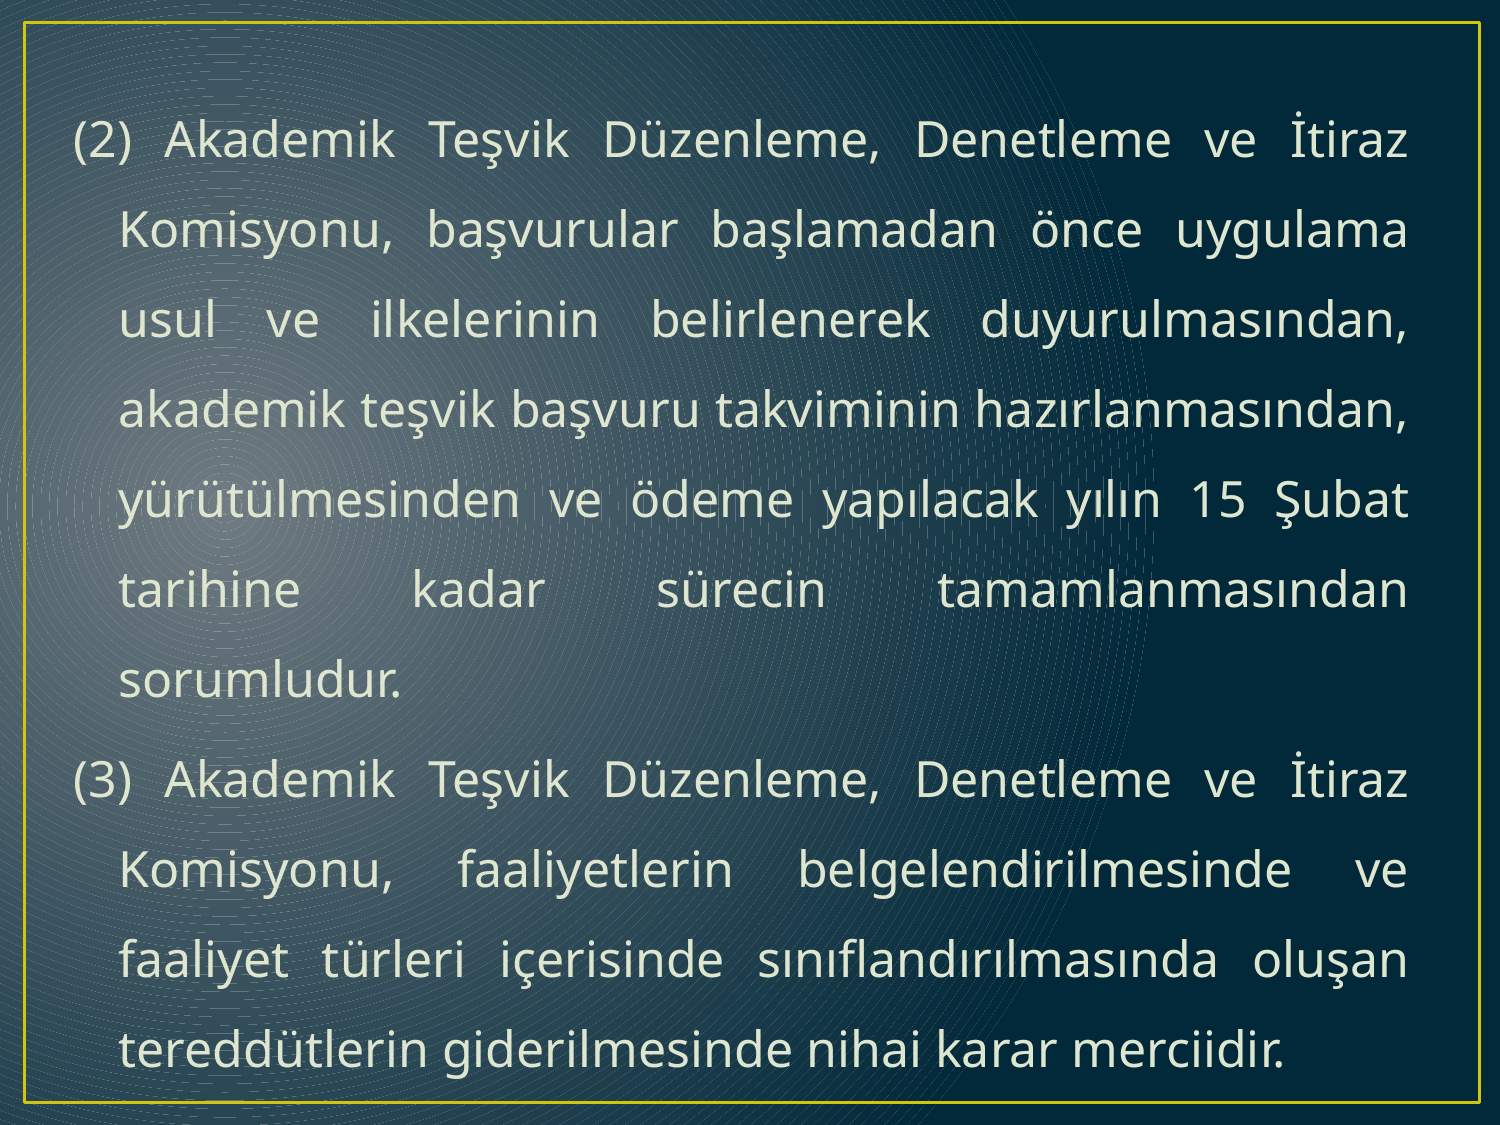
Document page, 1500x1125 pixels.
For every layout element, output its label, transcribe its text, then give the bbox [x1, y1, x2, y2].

list (2) Akademik Teşvik Düzenleme, Denetleme ve İtiraz Komisyonu, başvurular başlamadan önce uygulama usul ve ilkelerinin belirlenerek duyurulmasından, akademik teşvik başvuru takviminin hazırlanmasından, yürütülmesinden ve ödeme yapılacak yılın 15 Şubat tarihine kadar sürecin tamamlanmasından sorumludur. (3) Akademik Teşvik Düzenleme, Denetleme ve İtiraz Komisyonu, faaliyetlerin belgelendirilmesinde ve faaliyet türleri içerisinde sınıflandırılmasında oluşan tereddütlerin giderilmesinde nihai karar merciidir. [58, 70, 1425, 1005]
